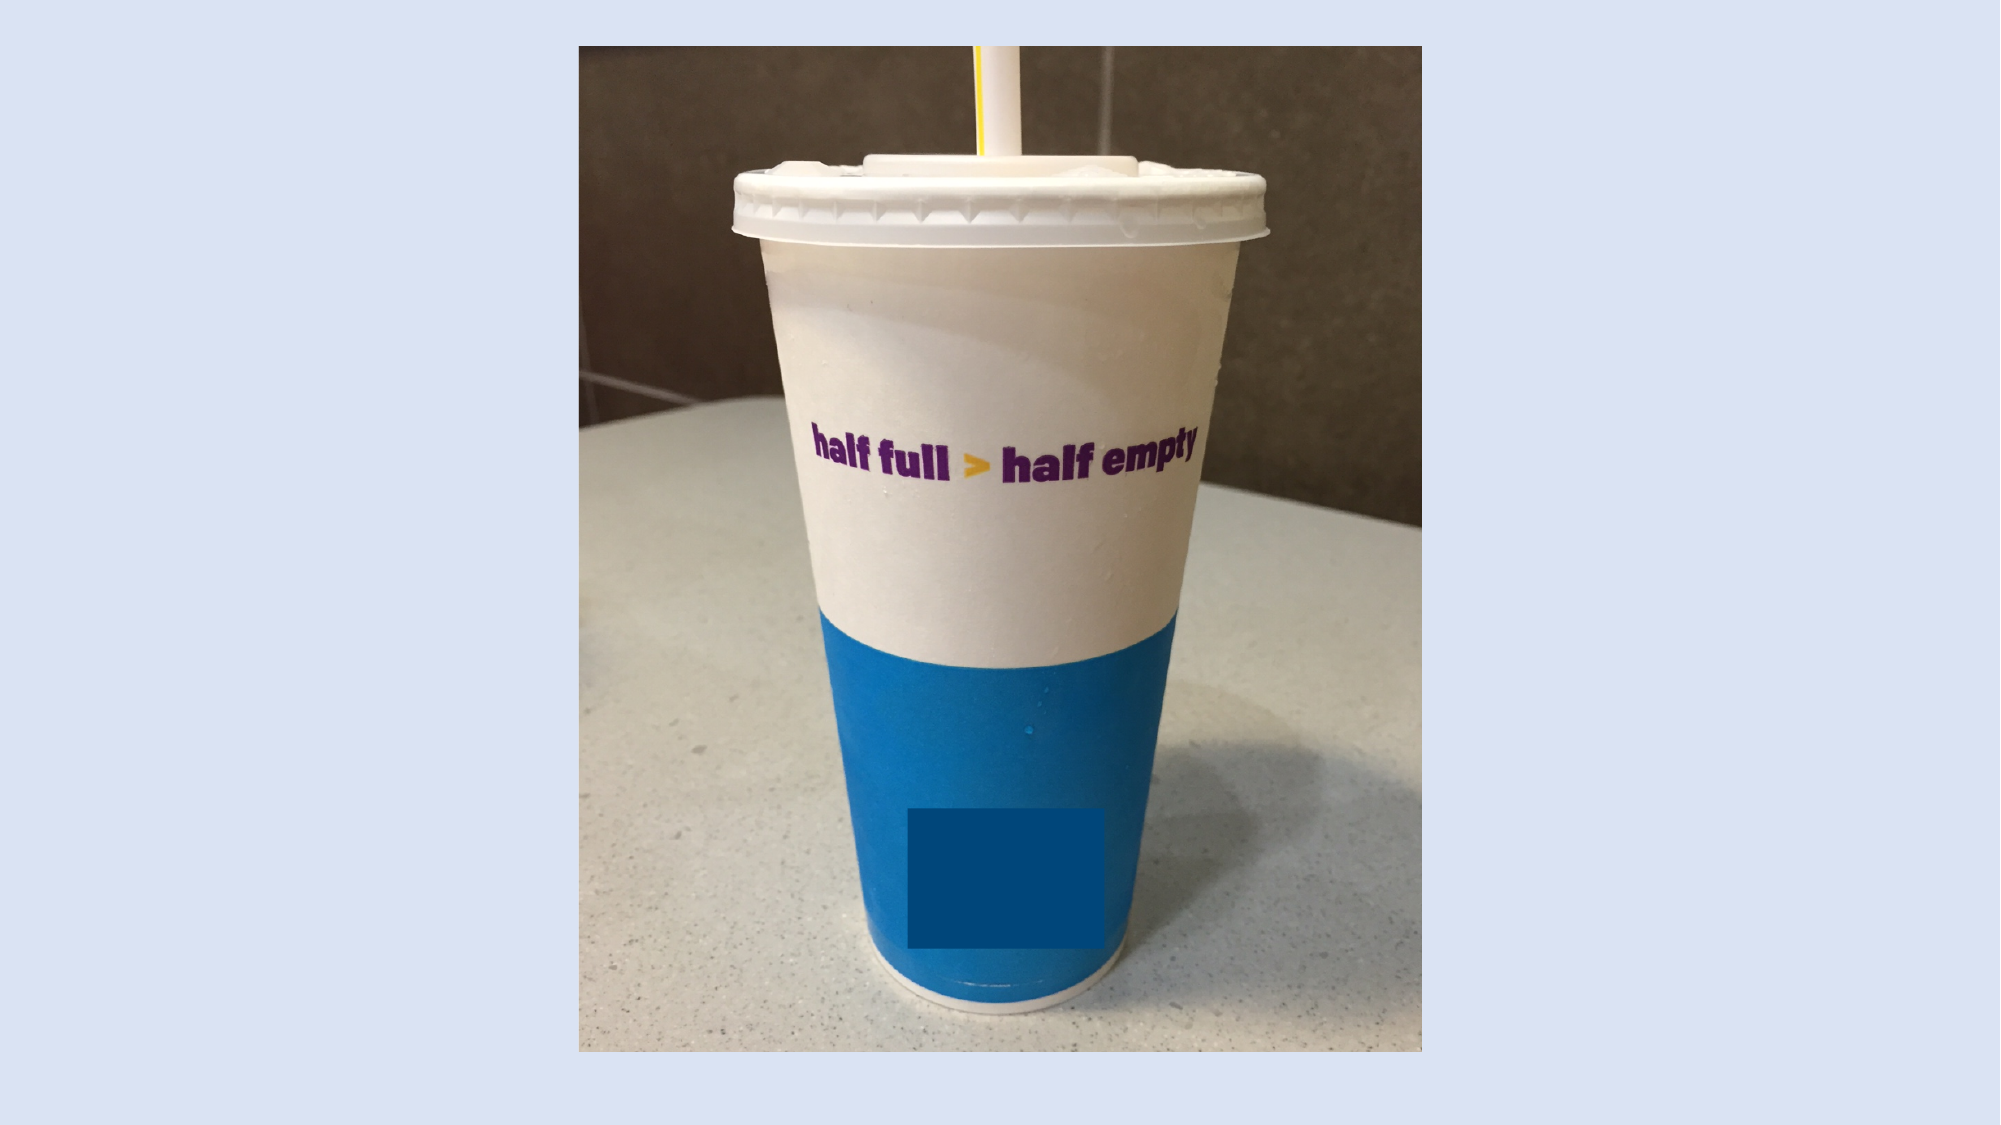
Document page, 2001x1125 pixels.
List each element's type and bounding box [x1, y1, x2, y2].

picture [497, 46, 1503, 1052]
